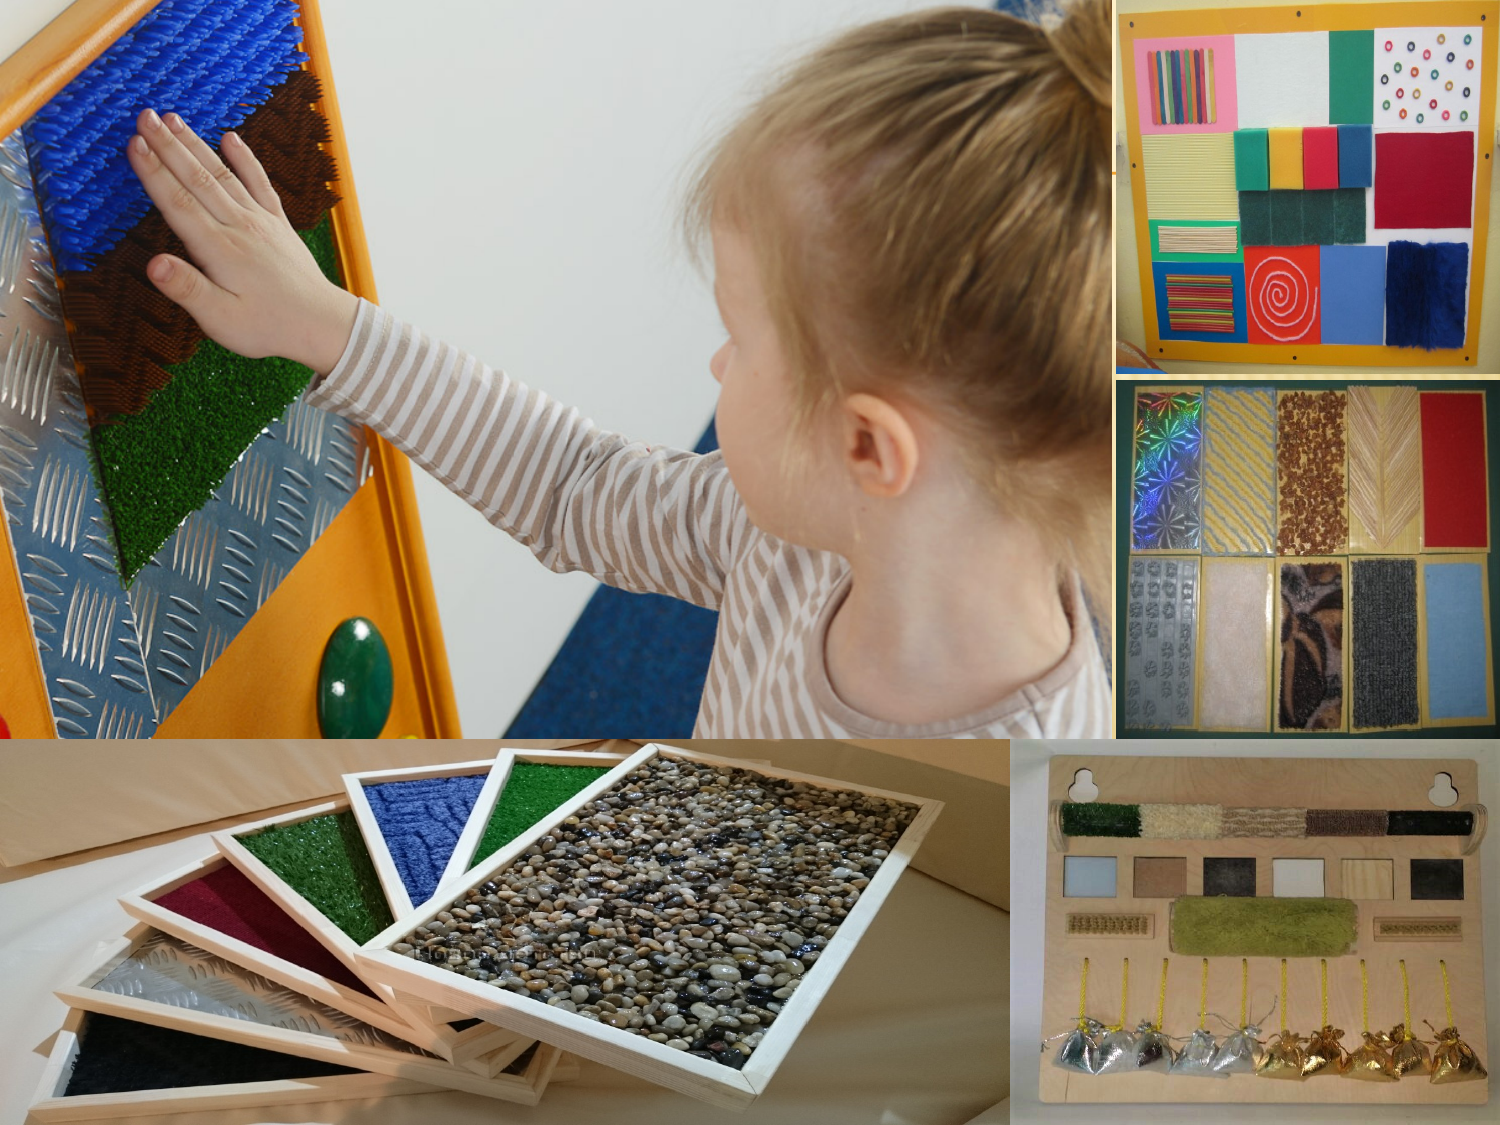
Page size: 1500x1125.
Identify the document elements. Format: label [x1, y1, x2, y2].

picture [0, 380, 1500, 1125]
list [0, 0, 1113, 739]
picture [1115, 0, 1500, 374]
